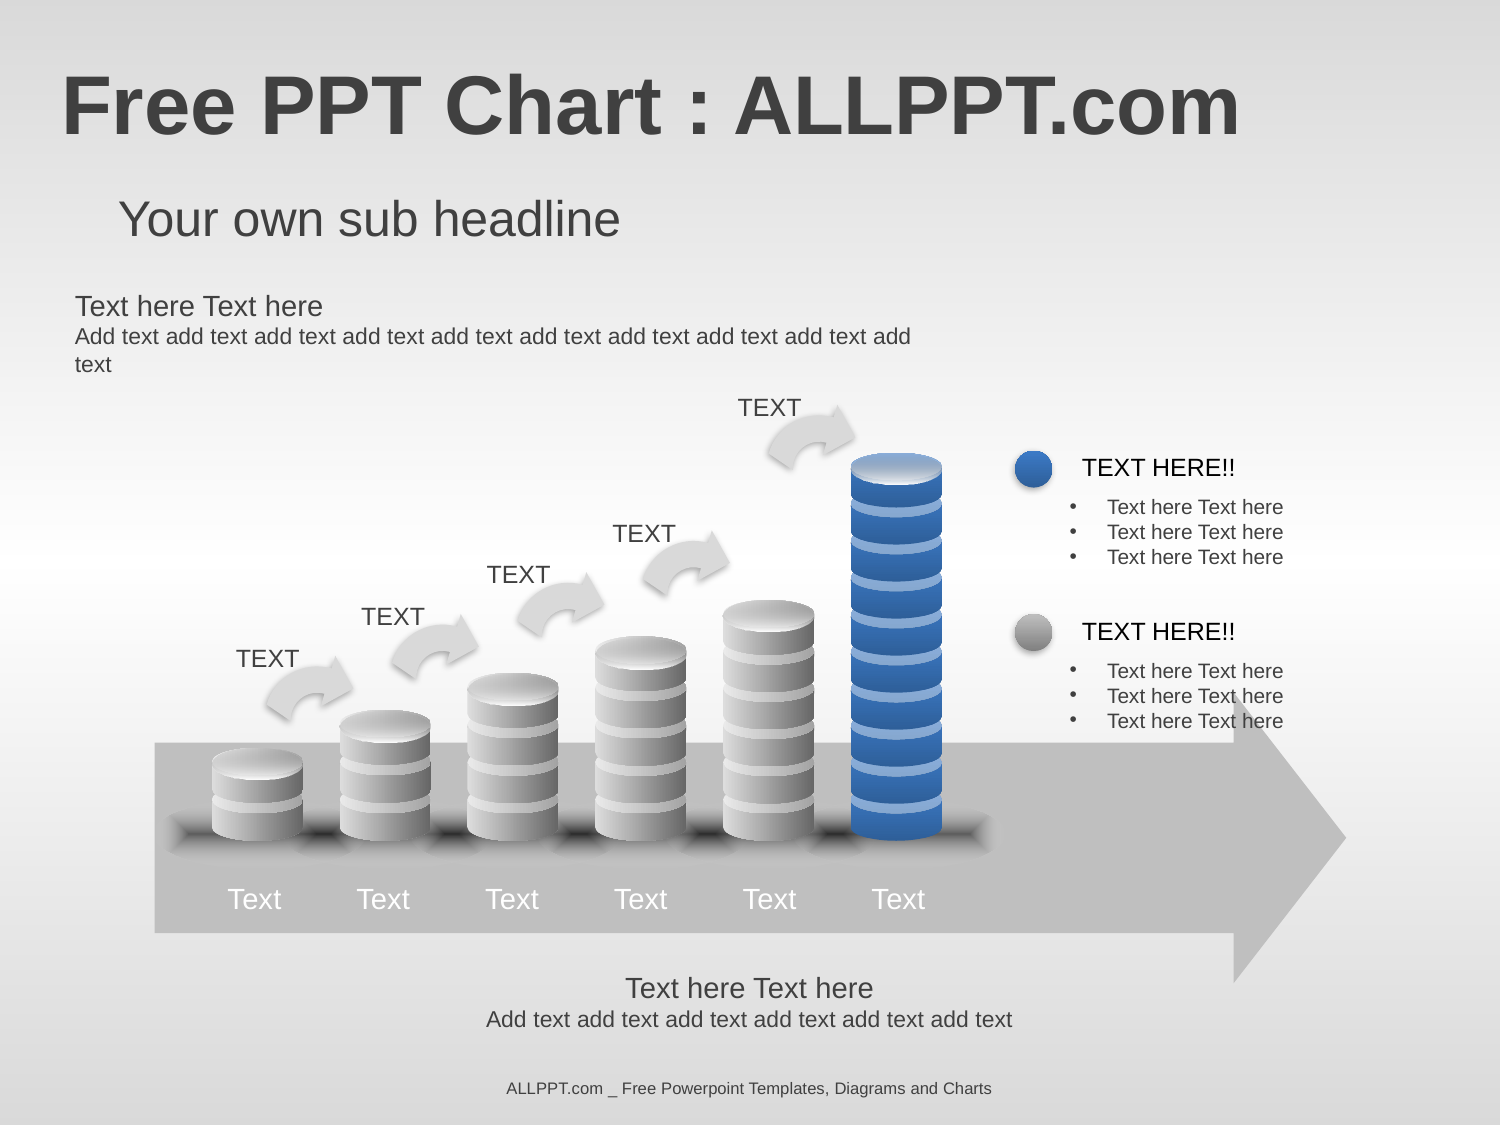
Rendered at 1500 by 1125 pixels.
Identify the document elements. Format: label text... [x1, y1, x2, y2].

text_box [59, 179, 1433, 1041]
text_box Free PPT Chart : ALLPPT.com [0, 43, 1500, 159]
text_box ALLPPT.com _ Free Powerpoint Templates, Diagrams and Charts [0, 1070, 1500, 1106]
